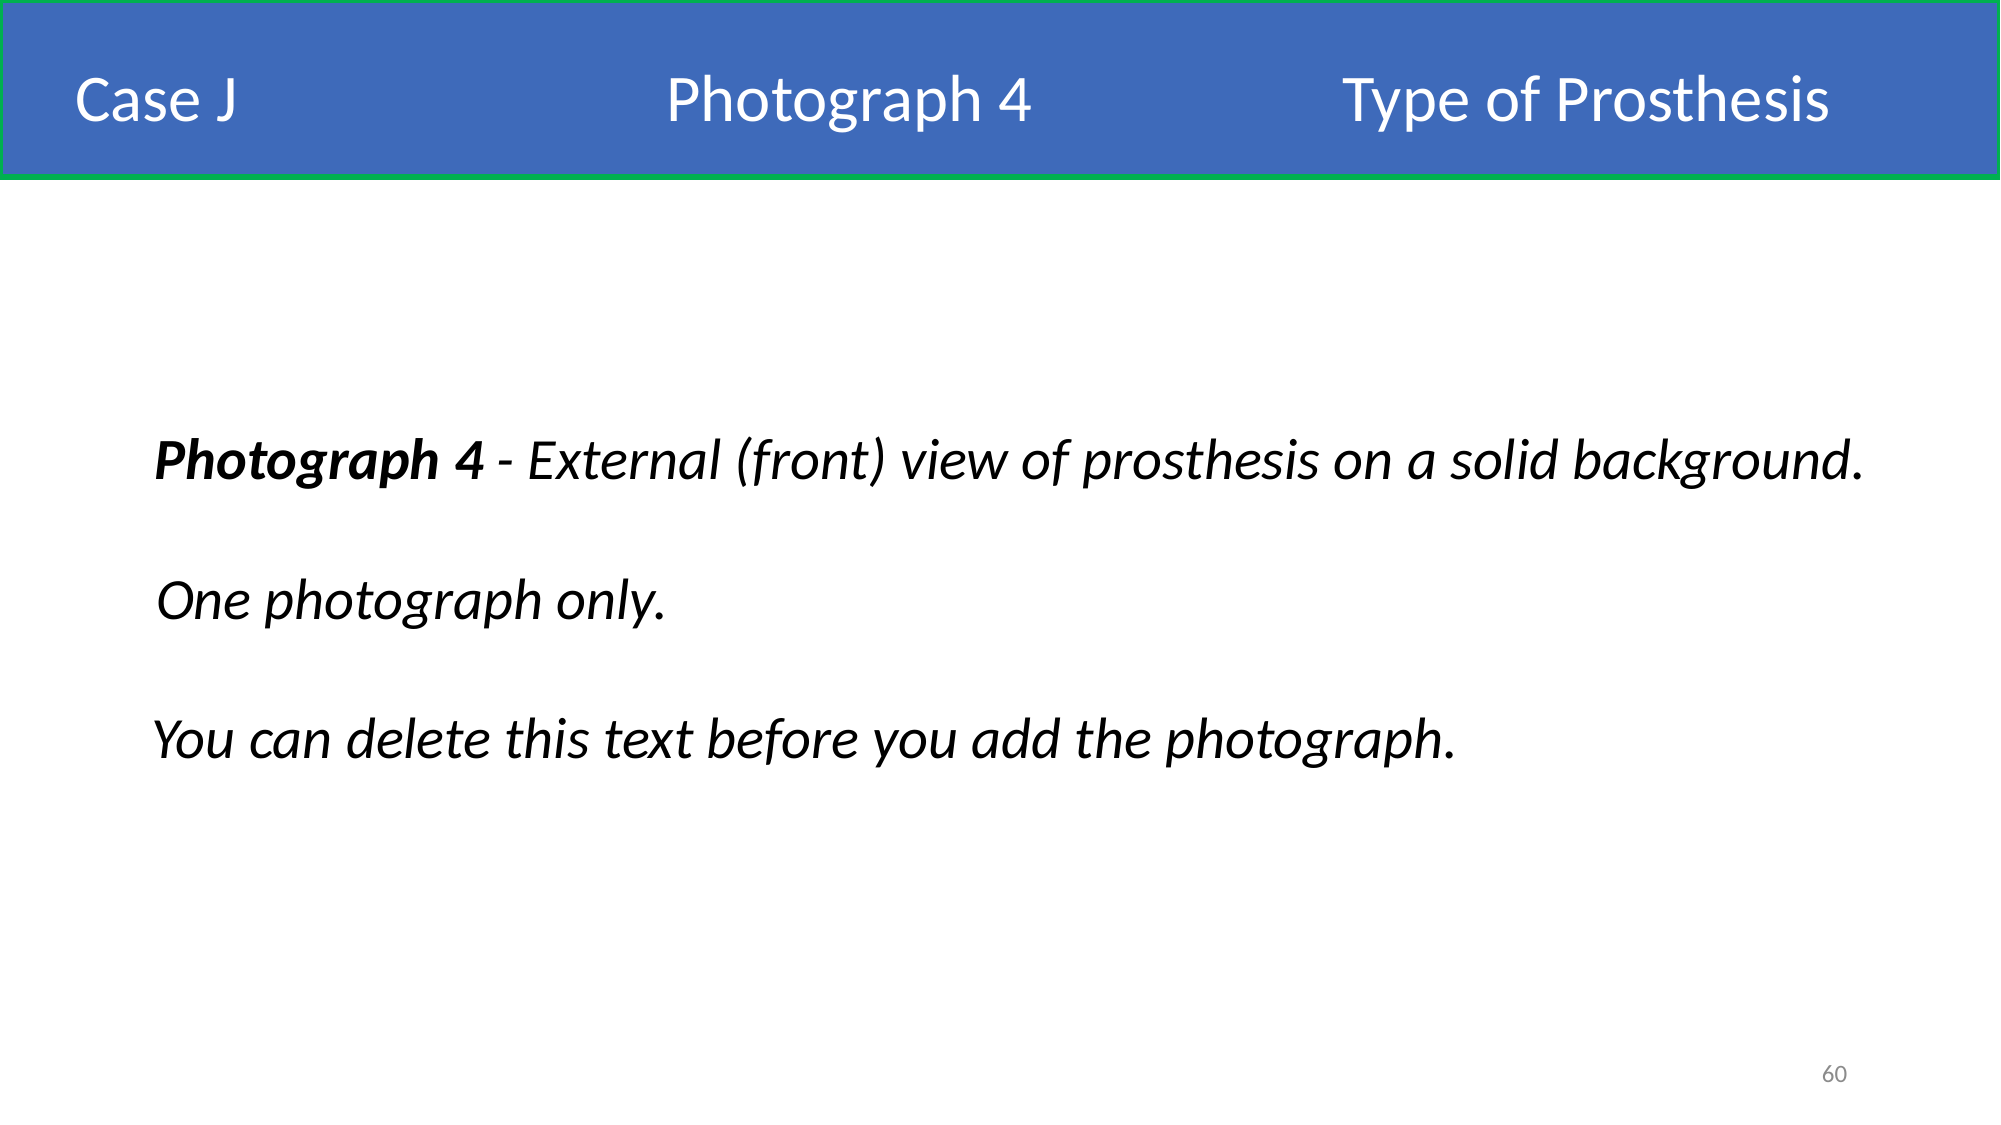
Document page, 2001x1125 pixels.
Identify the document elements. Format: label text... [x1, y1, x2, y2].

text_box Photograph 4 [651, 47, 1048, 142]
title [0, 0, 2000, 178]
text_box Type of Prosthesis [1327, 47, 1861, 142]
text_box Photograph 4 - External (front) view of prosthesis on a solid background. One photograph only. You can delete this text before you add the photograph. [136, 413, 1883, 823]
text_box Case J [60, 47, 253, 142]
slide_number 60 [1412, 1042, 1863, 1103]
